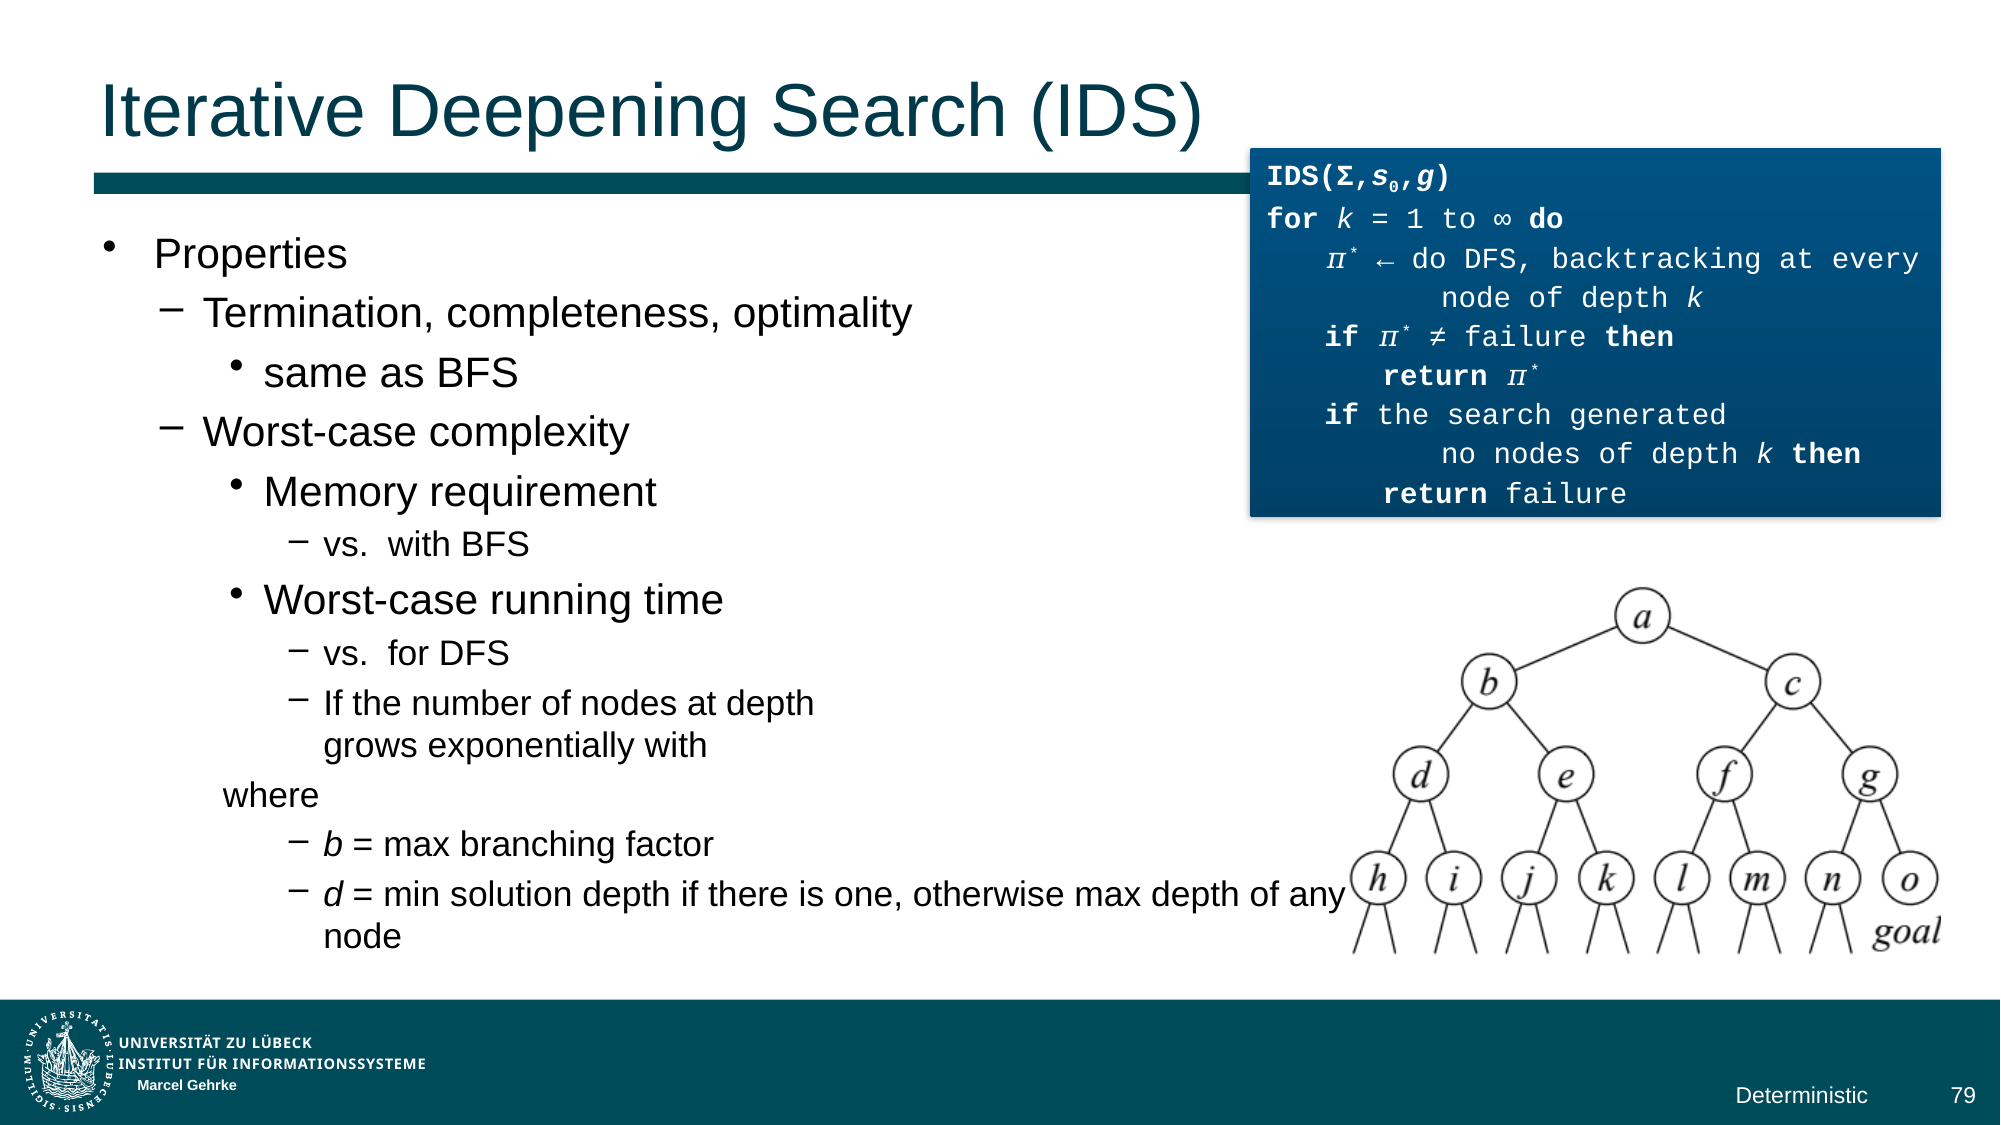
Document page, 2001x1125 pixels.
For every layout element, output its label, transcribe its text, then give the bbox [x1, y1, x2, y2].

footer Marcel Gehrke [0, 1068, 504, 1101]
text_box IDS(Σ,s0,g) for k = 1 to ∞ do 𝜋* ← do DFS, backtracking at every node of depth k if 𝜋* ≠ failure then return 𝜋* if the search generated no nodes of depth k then return failure [1250, 148, 1941, 517]
slide_number 79 [1524, 1073, 1992, 1106]
title Iterative Deepening Search (IDS) [99, 52, 1919, 161]
picture [1347, 583, 1942, 970]
slide_number Deterministic [1992, 1073, 2000, 1106]
